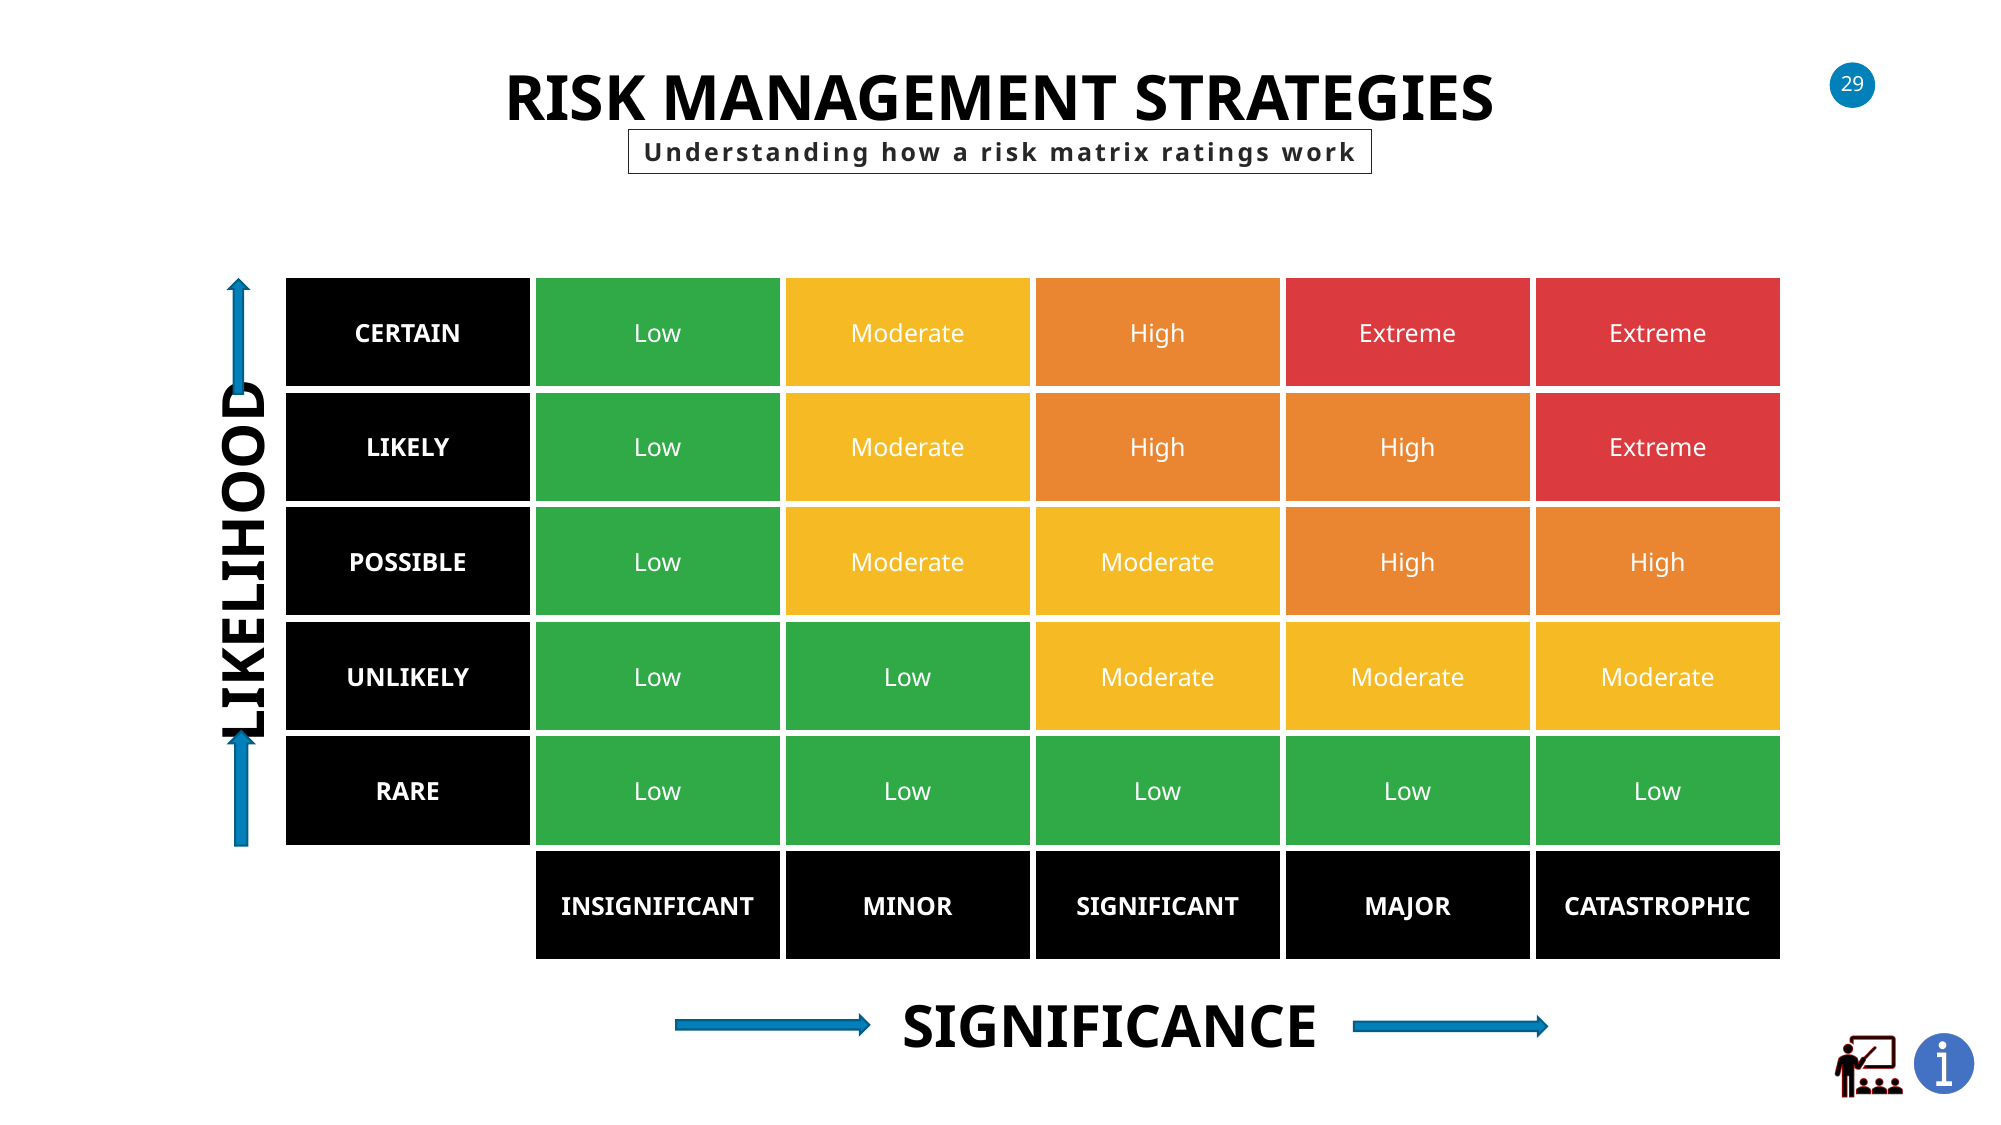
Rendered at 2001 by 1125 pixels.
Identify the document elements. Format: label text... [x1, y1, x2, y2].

text_box Moderate [835, 309, 980, 355]
text_box Moderate [835, 539, 980, 584]
text_box [284, 618, 532, 732]
text_box [675, 1013, 871, 1037]
text_box MINOR [847, 882, 968, 928]
text_box High [1614, 539, 1701, 584]
text_box [532, 388, 782, 503]
text_box CERTAIN [339, 309, 476, 355]
text_box [782, 274, 1032, 388]
text_box INSIGNIFICANT [546, 882, 769, 928]
text_box [782, 618, 1032, 732]
text_box High [1364, 424, 1451, 470]
text_box [282, 274, 532, 388]
text_box Moderate [1085, 653, 1230, 699]
text_box UNLIKELY [331, 653, 484, 699]
text_box [284, 503, 532, 618]
text_box Low [619, 424, 697, 470]
text_box POSSIBLE [333, 539, 482, 584]
text_box [1532, 388, 1784, 503]
text_box RISK MANAGEMENT STRATEGIES [489, 50, 1511, 140]
text_box Moderate [835, 424, 980, 470]
text_box [1532, 618, 1784, 732]
text_box [1532, 732, 1784, 849]
text_box [532, 618, 782, 732]
text_box [782, 388, 1032, 503]
text_box [532, 732, 782, 849]
text_box Moderate [1335, 653, 1480, 699]
picture [1831, 1025, 1982, 1104]
text_box [1032, 503, 1282, 618]
text_box [1352, 1014, 1549, 1039]
text_box MAJOR [1349, 882, 1466, 928]
text_box [284, 388, 532, 503]
text_box [532, 274, 782, 388]
text_box CATASTROPHIC [1549, 882, 1766, 928]
text_box High [1114, 309, 1201, 355]
text_box Moderate [1085, 539, 1230, 584]
text_box [1032, 732, 1282, 849]
text_box RARE [360, 768, 455, 813]
text_box [1282, 503, 1532, 618]
text_box [282, 732, 532, 849]
text_box Understanding how a risk matrix ratings work [628, 129, 1372, 174]
text_box [226, 277, 251, 395]
text_box [1532, 849, 1784, 963]
text_box SIGNIFICANCE [887, 982, 1333, 1067]
text_box LIKELY [351, 424, 465, 470]
text_box Extreme [1594, 309, 1722, 355]
text_box [1032, 618, 1282, 732]
text_box SIGNIFICANT [1061, 882, 1254, 928]
text_box [1282, 849, 1532, 963]
text_box [1032, 849, 1282, 963]
text_box [1532, 274, 1784, 388]
text_box Low [619, 309, 697, 355]
text_box [1282, 274, 1532, 388]
text_box [782, 732, 1032, 849]
text_box [1282, 732, 1532, 849]
text_box Moderate [1585, 653, 1730, 699]
text_box Low [1619, 768, 1697, 813]
text_box [1032, 388, 1282, 503]
text_box High [1364, 539, 1451, 584]
text_box Low [869, 653, 947, 699]
text_box High [1114, 424, 1201, 470]
text_box [1282, 618, 1532, 732]
text_box Extreme [1594, 424, 1722, 470]
text_box [532, 849, 782, 963]
text_box [1532, 503, 1784, 618]
text_box Low [619, 653, 697, 699]
text_box Low [619, 539, 697, 584]
text_box [782, 503, 1032, 618]
text_box [782, 849, 1032, 963]
text_box LIKELIHOOD [199, 365, 284, 758]
text_box [532, 503, 782, 618]
text_box Low [1119, 768, 1197, 813]
text_box [1032, 274, 1282, 388]
text_box Low [619, 768, 697, 813]
text_box [1282, 388, 1532, 503]
text_box Low [869, 768, 947, 813]
text_box [226, 729, 257, 847]
text_box Low [1369, 768, 1447, 813]
text_box Extreme [1344, 309, 1472, 355]
